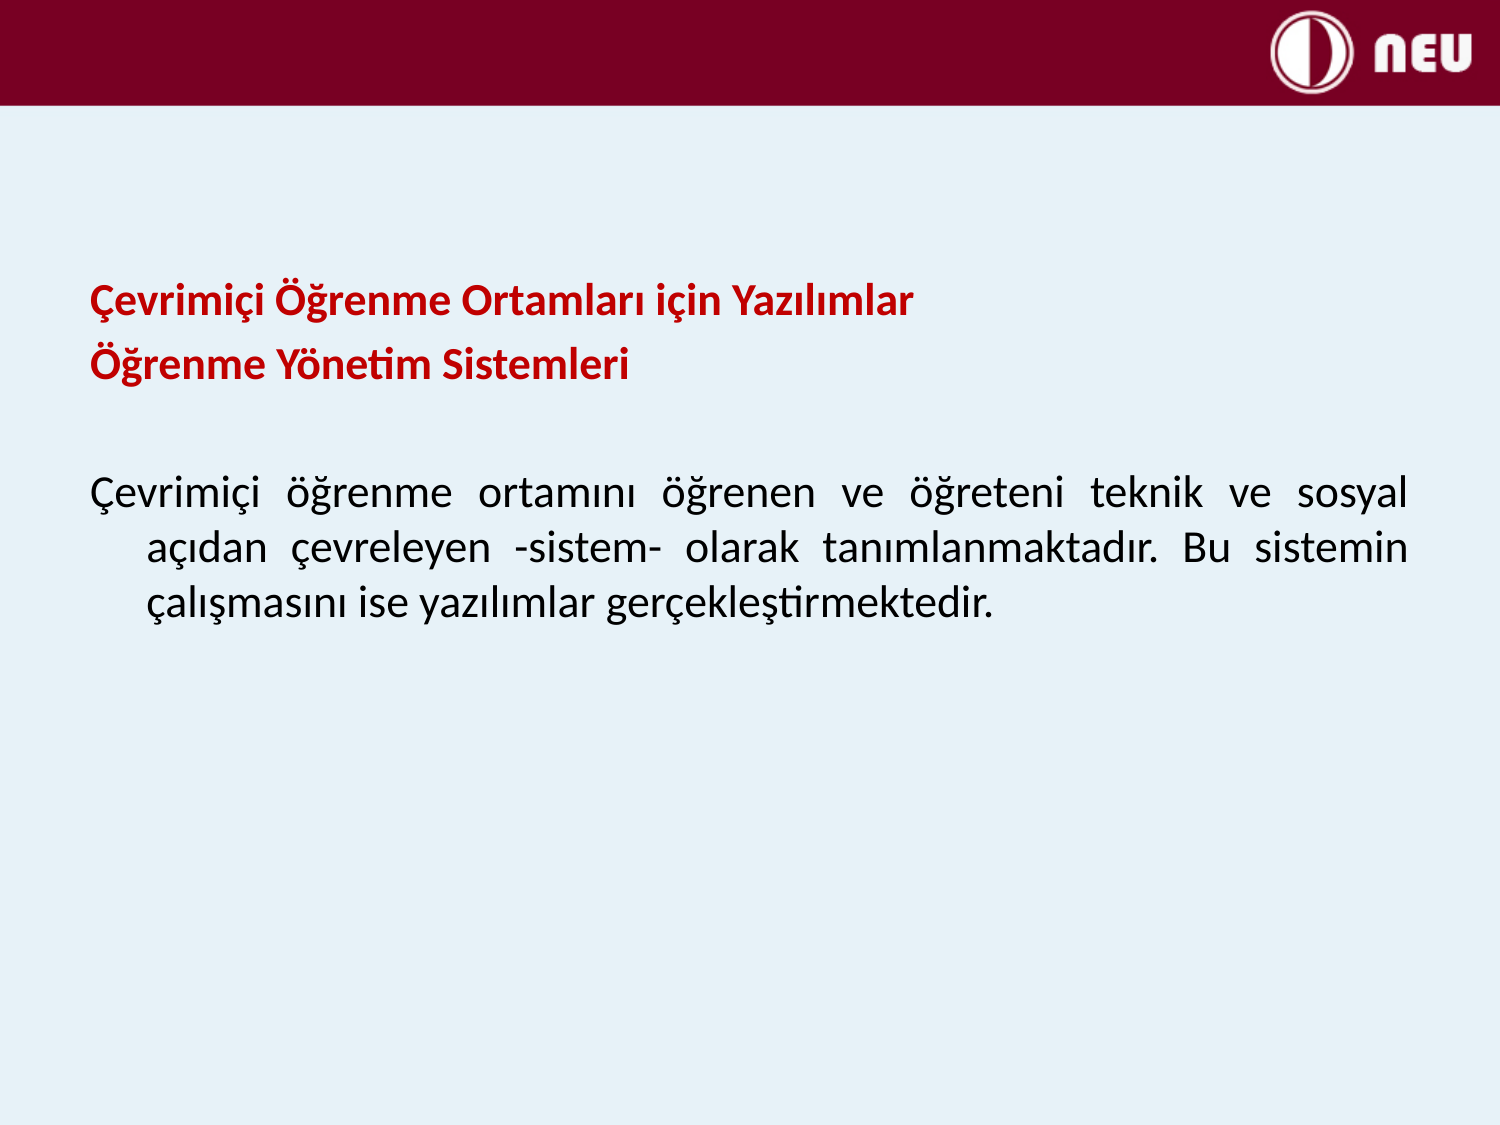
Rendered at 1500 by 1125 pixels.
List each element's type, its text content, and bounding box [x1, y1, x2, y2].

picture [0, 0, 1500, 1125]
list Çevrimiçi Öğrenme Ortamları için Yazılımlar Öğrenme Yönetim Sistemleri Çevrimiçi öğrenme ortamını öğrenen ve öğreteni teknik ve sosyal açıdan çevreleyen -sistem- olarak tanımlanmaktadır. Bu sistemin çalışmasını ise yazılımlar gerçekleştirmektedir. [75, 262, 1425, 1005]
